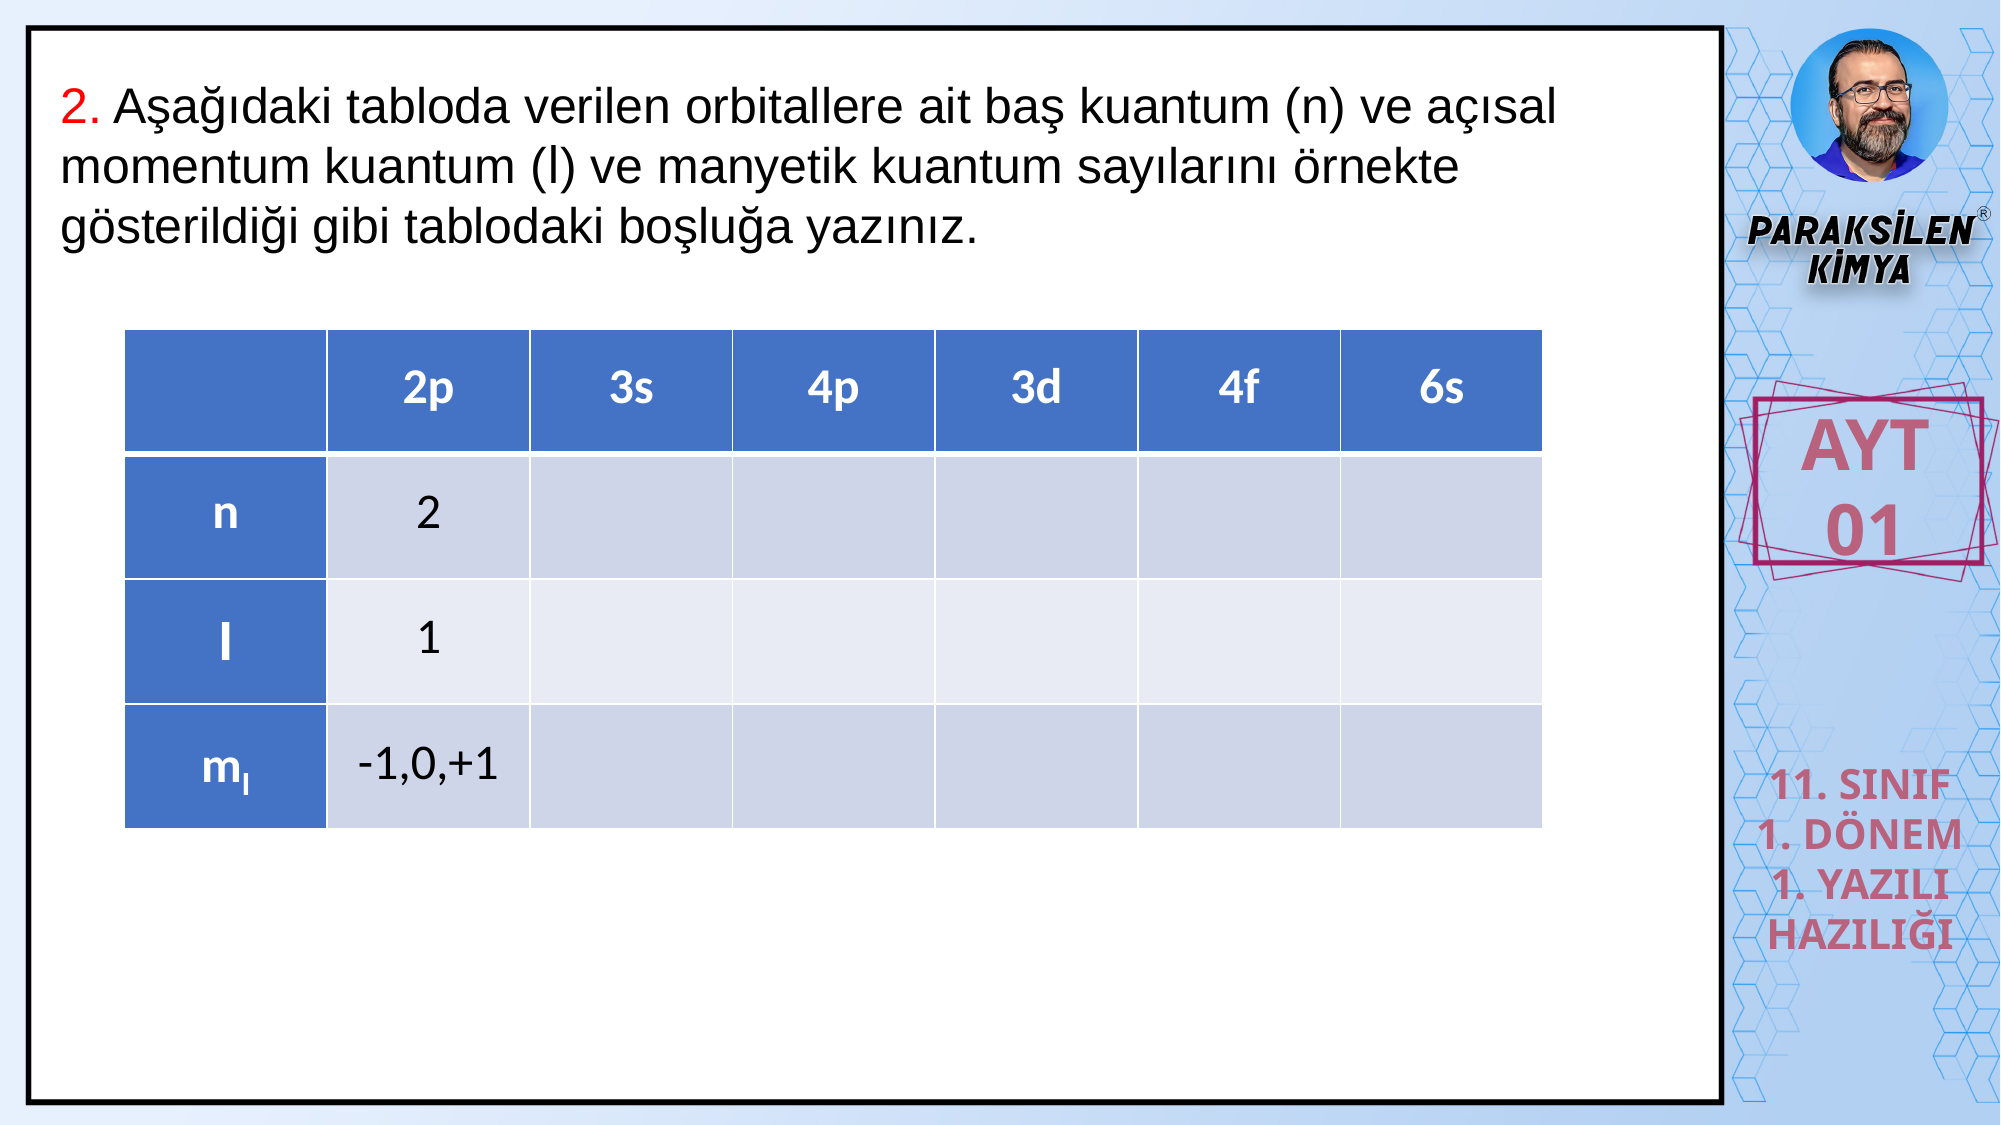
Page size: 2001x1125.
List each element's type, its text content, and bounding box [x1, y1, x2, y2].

table_cell [1139, 705, 1340, 828]
table_cell [531, 457, 732, 578]
text_box 2. Aşağıdaki tabloda verilen orbitallere ait baş kuantum (n) ve açısal momentum kuantum (l) ve manyetik kuantum sayılarını örnekte gösterildiği gibi tablodaki boşluğa yazınız. [45, 66, 1704, 322]
table_cell [733, 705, 934, 828]
table_cell 2 [328, 457, 529, 578]
table_cell [531, 705, 732, 828]
table_cell [936, 705, 1137, 828]
table_cell ml [125, 705, 326, 828]
table_cell [936, 457, 1137, 578]
table_cell [1139, 457, 1340, 578]
table_cell n [125, 457, 326, 578]
picture [0, 0, 2001, 1125]
table_header 6s [1341, 330, 1542, 451]
table_header 4p [733, 330, 934, 451]
table_header 3s [531, 330, 732, 451]
table_cell [733, 457, 934, 578]
table_cell -1,0,+1 [328, 705, 529, 828]
table_cell [1139, 580, 1340, 703]
table_header 2p [328, 330, 529, 451]
table_cell [936, 580, 1137, 703]
table_cell [1341, 457, 1542, 578]
table_header 3d [936, 330, 1137, 451]
table_header [125, 330, 326, 451]
table_cell [1341, 580, 1542, 703]
table_cell [531, 580, 732, 703]
text_box 11. SINIF 1. DÖNEM 1. YAZILI HAZILIĞI [1719, 750, 2000, 1016]
table_cell [1341, 705, 1542, 828]
table_cell l [125, 580, 326, 703]
table_cell 1 [328, 580, 529, 703]
table_cell [733, 580, 934, 703]
table_header 4f [1139, 330, 1340, 451]
text_box AYT 01 [1755, 392, 1977, 577]
